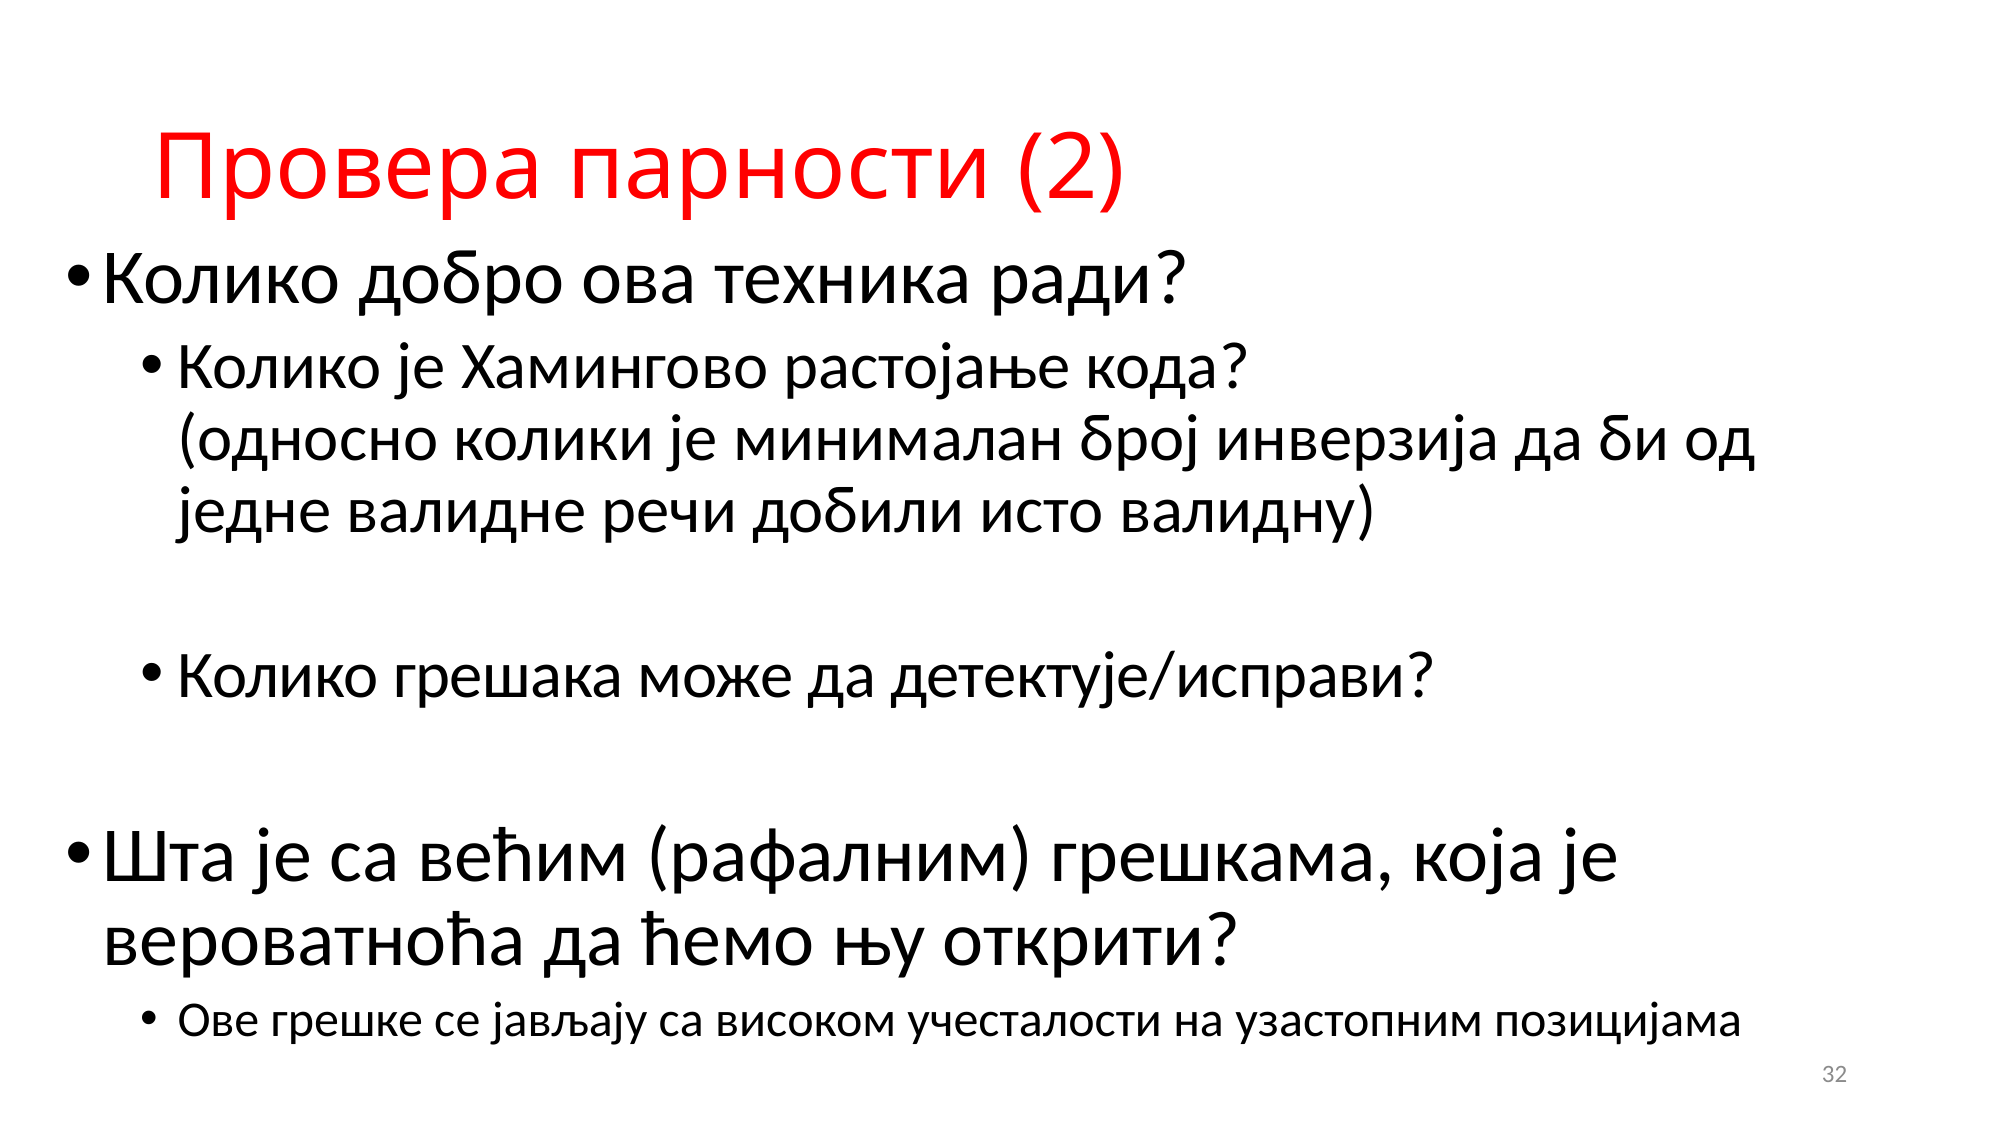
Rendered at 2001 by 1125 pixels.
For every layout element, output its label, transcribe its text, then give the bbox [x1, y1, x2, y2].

title Провера парности (2) [137, 59, 1863, 278]
list Колико добро ова техника ради? Колико је Хамингово растојање кода? (односно колики је минималан број инверзија да би од једне валидне речи добили исто валидну) Колико грешака може да детектује/исправи? Шта је са већим (рафалним) грешкама, која је вероватноћа да ћемо њу открити? Ове грешке се јављају са високом учесталости на узастопним позицијама [50, 229, 1808, 1013]
slide_number 32 [1412, 1042, 1863, 1103]
